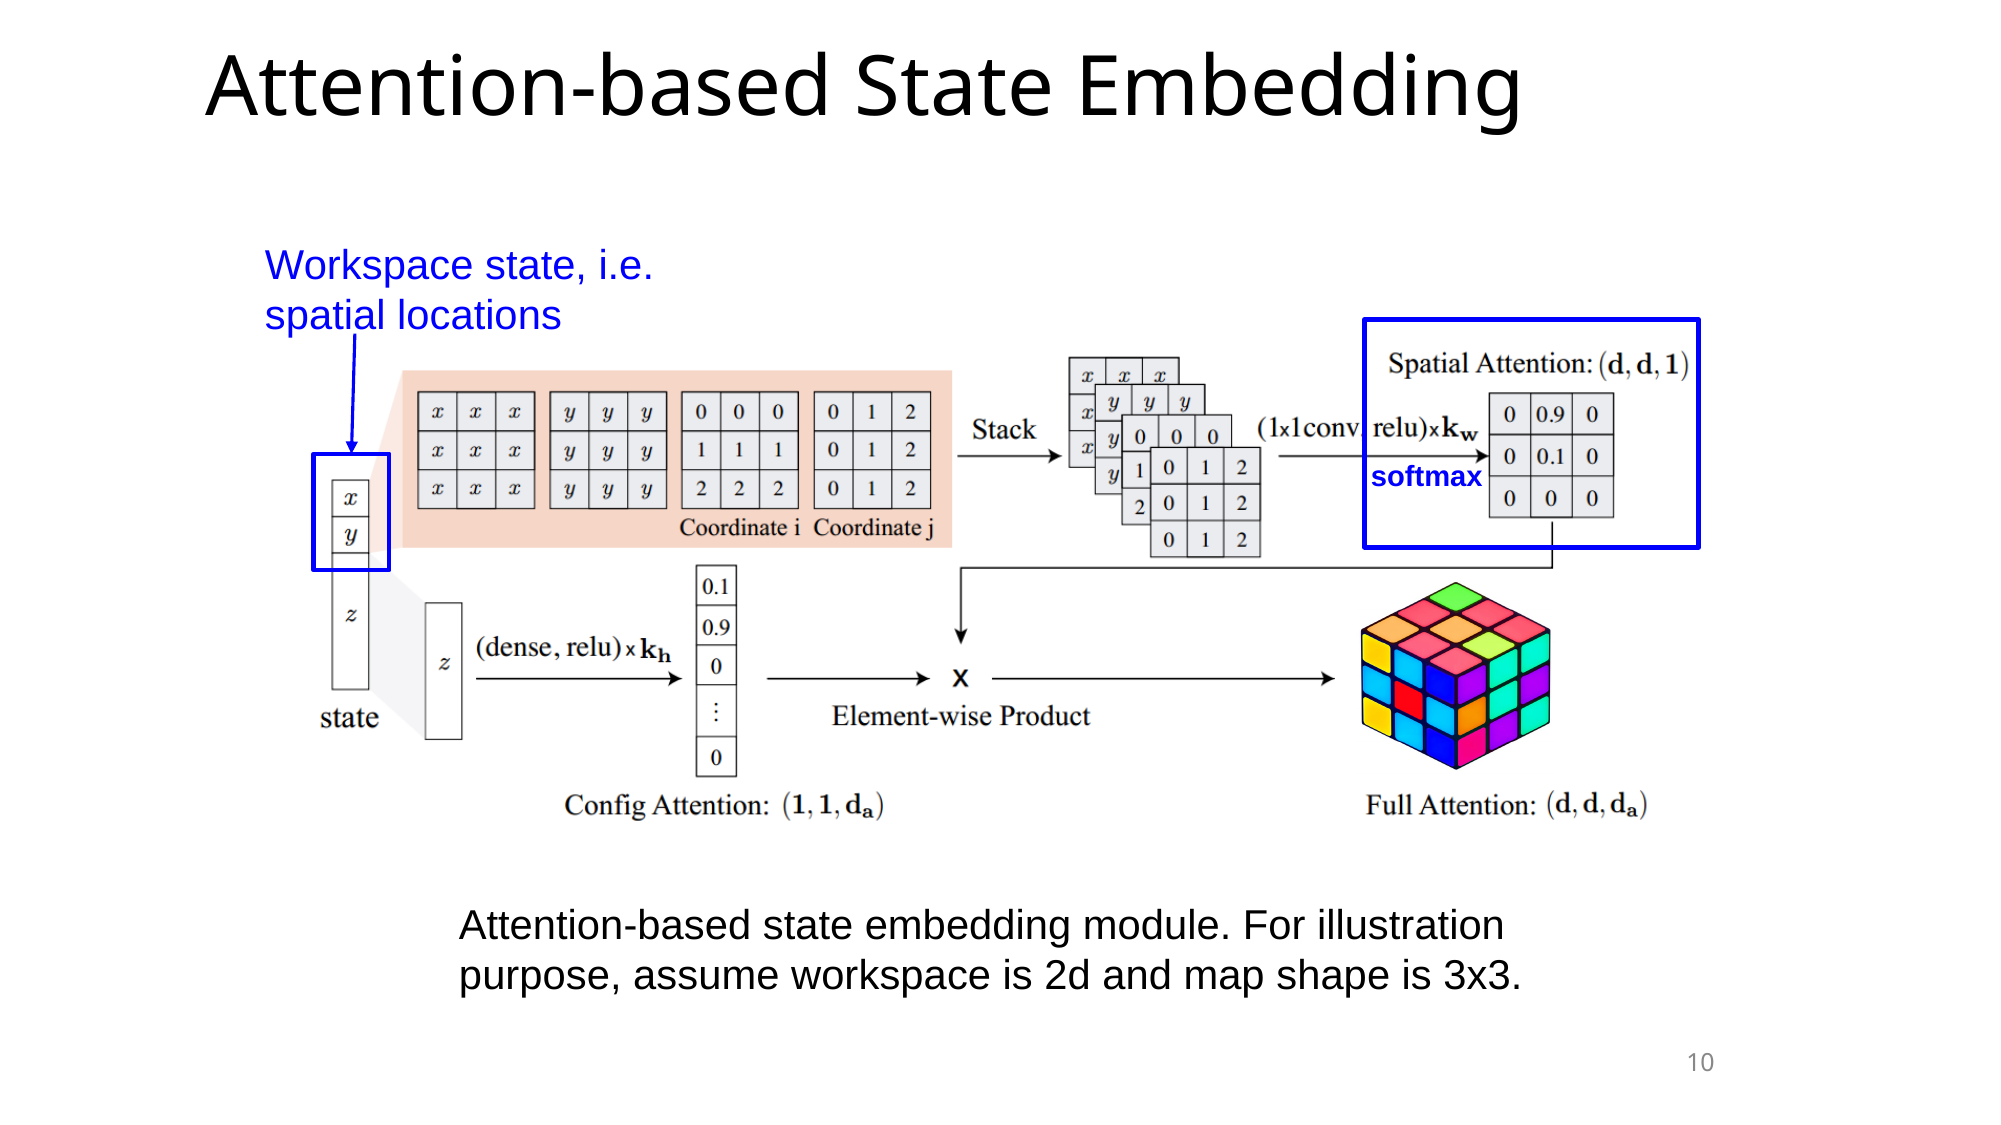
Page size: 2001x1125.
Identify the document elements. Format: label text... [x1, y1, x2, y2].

text_box [1364, 319, 1699, 339]
slide_number 10 [1639, 1019, 1730, 1106]
text_box Attention-based State Embedding [190, 28, 1719, 154]
text_box Attention-based state embedding module. For illustration purpose, assume workspace is 2d and map shape is 3x3. [443, 882, 1556, 1022]
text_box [351, 333, 356, 454]
picture [303, 341, 1702, 827]
text_box Workspace state, i.e. spatial locations [249, 222, 678, 320]
